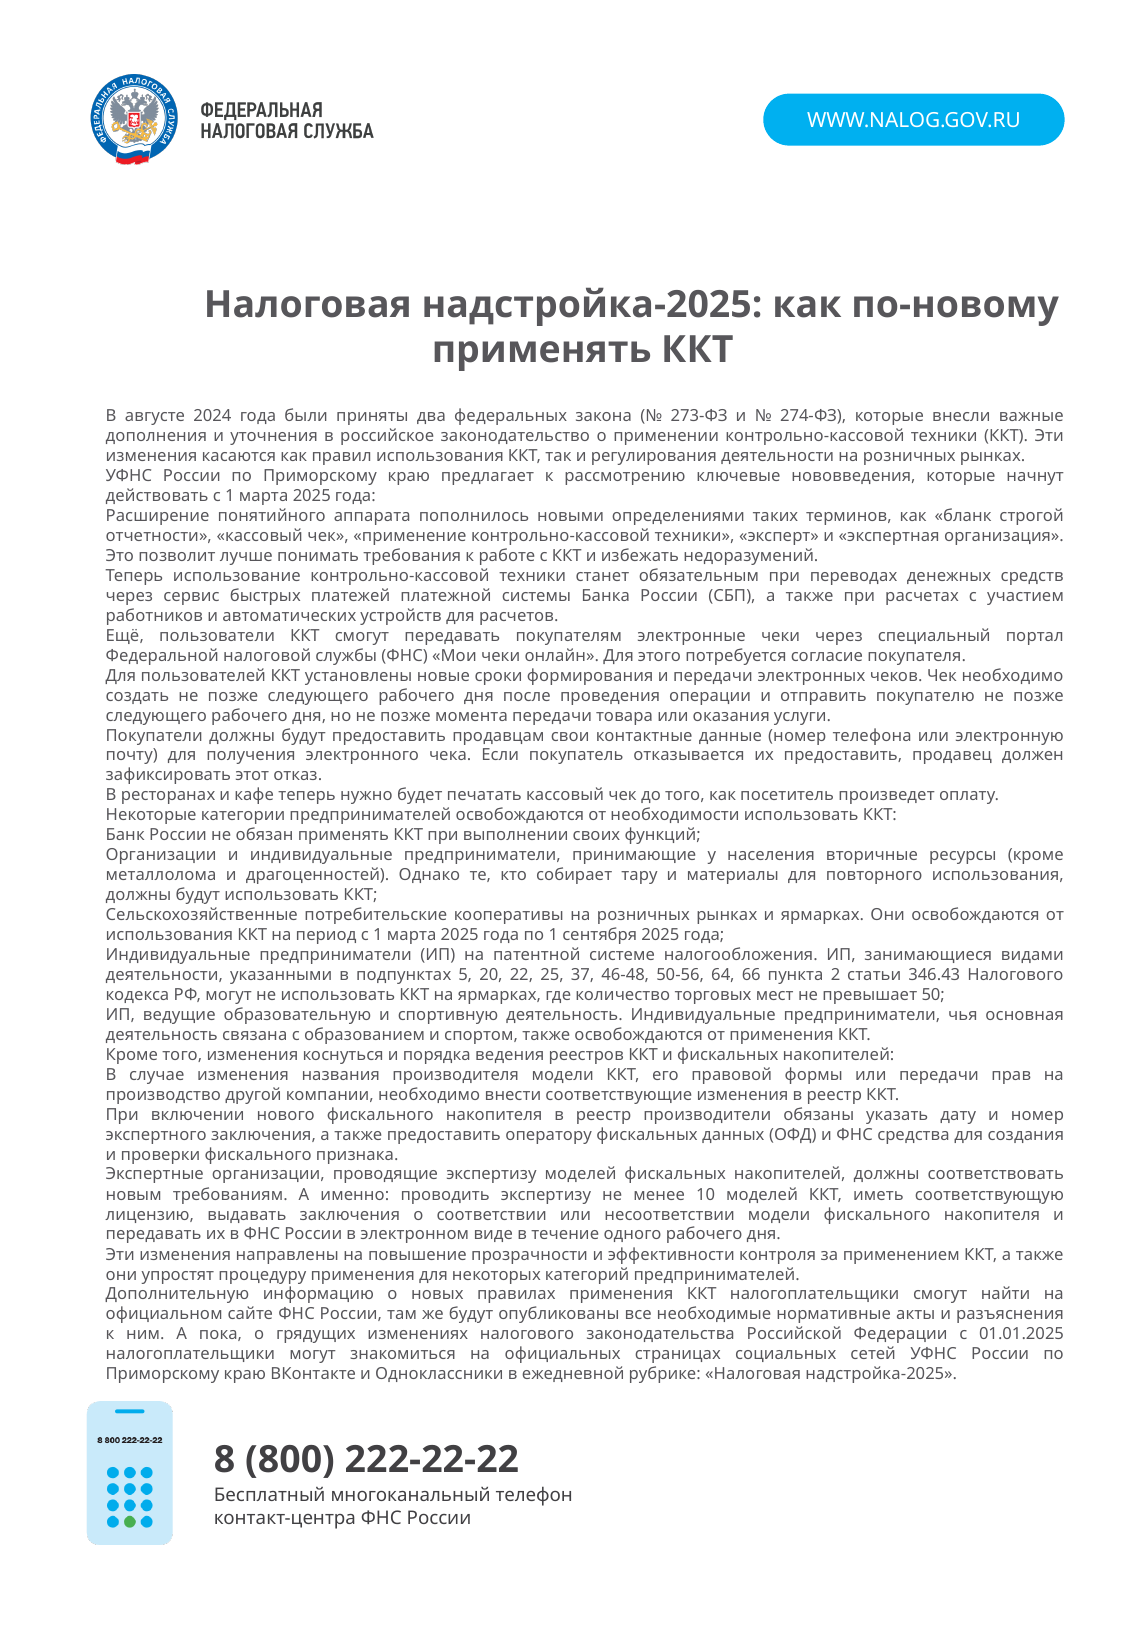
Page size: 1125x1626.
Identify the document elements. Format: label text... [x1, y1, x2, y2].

picture [86, 1401, 173, 1546]
text_box Бесплатный многоканальный телефон контакт-центра ФНС России [213, 1483, 695, 1529]
picture [89, 73, 374, 165]
text_box Налоговая надстройка-2025: как по-новому применять ККТ [102, 280, 1063, 461]
text_box В августе 2024 года были приняты два федеральных закона (№ 273-ФЗ и № 274-ФЗ), которые внесли важные дополнения и уточнения в российское законодательство о применении контрольно-кассовой техники (ККТ). Эти изменения касаются как правил использования ККТ, так и регулирования деятельности на розничных рынках. УФНС России по Приморскому краю предлагает к рассмотрению ключевые нововведения, которые начнут действовать с 1 марта 2025 года: Расширение понятийного аппарата пополнилось новыми определениями таких терминов, как «бланк строгой отчетности», «кассовый чек», «применение контрольно-кассовой техники», «эксперт» и «экспертная организация». Это позволит лучше понимать требования к работе с ККТ и избежать недоразумений. Теперь использование контрольно-кассовой техники станет обязательным при переводах денежных средств через сервис быстрых платежей платежной системы Банка России (СБП), а также при расчетах с участием работников и автоматических устройств для расчетов. Ещё, пользователи ККТ смогут передавать покупателям электронные чеки через специальный портал Федеральной налоговой службы (ФНС) «Мои чеки онлайн». Для этого потребуется согласие покупателя. Для пользователей ККТ установлены новые сроки формирования и передачи электронных чеков. Чек необходимо создать не позже следующего рабочего дня после проведения операции и отправить покупателю не позже следующего рабочего дня, но не позже момента передачи товара или оказания услуги. Покупатели должны будут предоставить продавцам свои контактные данные (номер телефона или электронную почту) для получения электронного чека. Если покупатель отказывается их предоставить, продавец должен зафиксировать этот отказ. В ресторанах и кафе теперь нужно будет печатать кассовый чек до того, как посетитель произведет оплату. Некоторые категории предпринимателей освобождаются от необходимости использовать ККТ: Банк России не обязан применять ККТ при выполнении своих функций; Организации и индивидуальные предприниматели, принимающие у населения вторичные ресурсы (кроме металлолома и драгоценностей). Однако те, кто собирает тару и материалы для повторного использования, должны будут использовать ККТ; Сельскохозяйственные потребительские кооперативы на розничных рынках и ярмарках. Они освобождаются от использования ККТ на период с 1 марта 2025 года по 1 сентября 2025 года; Индивидуальные предприниматели (ИП) на патентной системе налогообложения. ИП, занимающиеся видами деятельности, указанными в подпунктах 5, 20, 22, 25, 37, 46-48, 50-56, 64, 66 пункта 2 статьи 346.43 Налогового кодекса РФ, могут не использовать ККТ на ярмарках, где количество торговых мест не превышает 50; ИП, ведущие образовательную и спортивную деятельность. Индивидуальные предприниматели, чья основная деятельность связана с образованием и спортом, также освобождаются от применения ККТ. Кроме того, изменения коснуться и порядка ведения реестров ККТ и фискальных накопителей: В случае изменения названия производителя модели ККТ, его правовой формы или передачи прав на производство другой компании, необходимо внести соответствующие изменения в реестр ККТ. При включении нового фискального накопителя в реестр производители обязаны указать дату и номер экспертного заключения, а также предоставить оператору фискальных данных (ОФД) и ФНС средства для создания и проверки фискального признака. Экспертные организации, проводящие экспертизу моделей фискальных накопителей, должны соответствовать новым требованиям. А именно: проводить экспертизу не менее 10 моделей ККТ, иметь соответствующую лицензию, выдавать заключения о соответствии или несоответствии модели фискального накопителя и передавать их в ФНС России в электронном виде в течение одного рабочего дня. Эти изменения направлены на повышение прозрачности и эффективности контроля за применением ККТ, а также они упростят процедуру применения для некоторых категорий предпринимателей. Дополнительную информацию о новых правилах применения ККТ налогоплательщики смогут найти на официальном сайте ФНС России, там же будут опубликованы все необходимые нормативные акты и разъяснения к ним. А пока, о грядущих изменениях налогового законодательства Российской Федерации с 01.01.2025 налогоплательщики могут знакомиться на официальных страницах социальных сетей УФНС России по Приморскому краю ВКонтакте и Одноклассники в ежедневной рубрике: «Налоговая надстройка-2025». [105, 404, 1066, 1384]
text_box 8 (800) 222-22-22 [214, 1434, 695, 1480]
text_box WWW.NALOG.GOV.RU [763, 93, 1065, 146]
